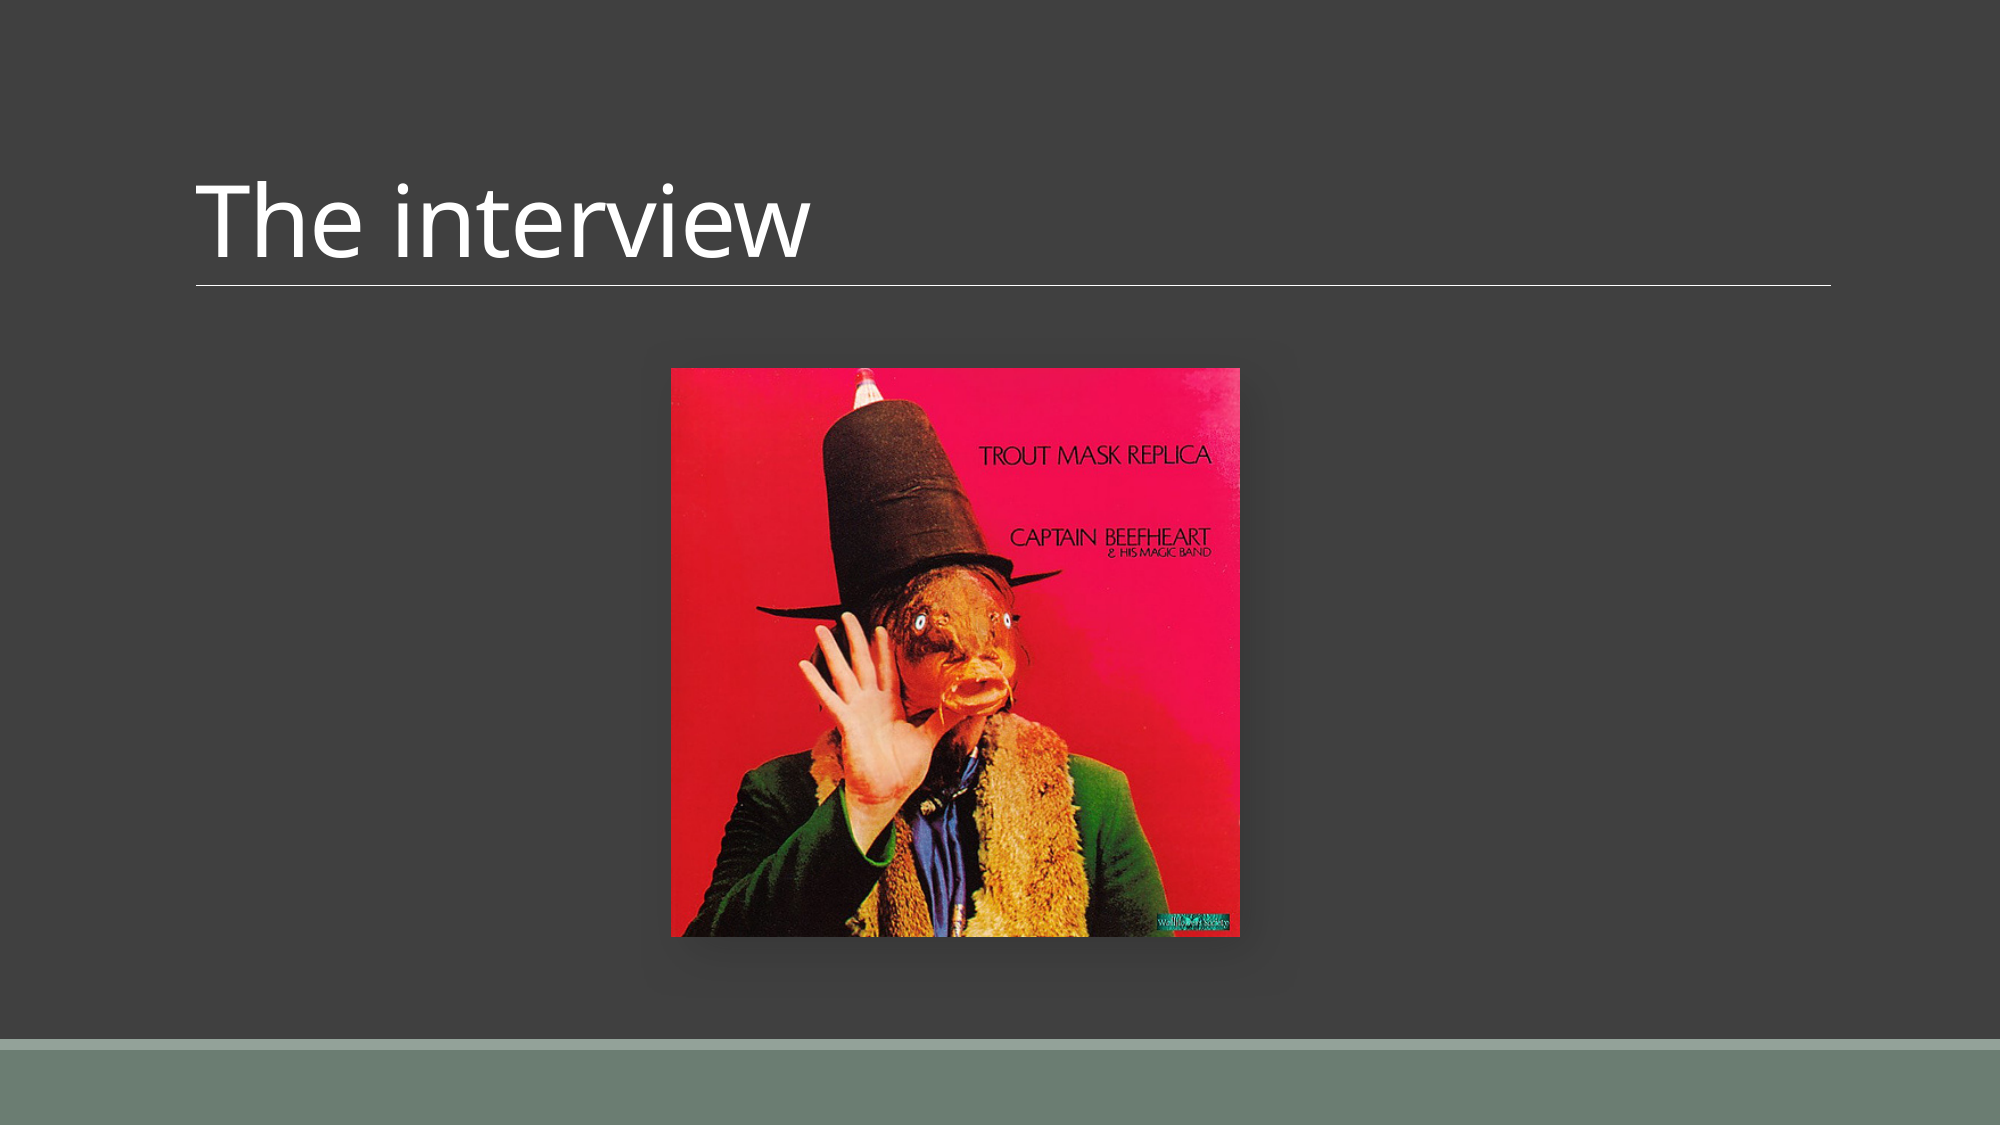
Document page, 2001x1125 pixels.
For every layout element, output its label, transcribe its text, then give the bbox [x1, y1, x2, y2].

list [670, 368, 1241, 938]
title The interview [180, 47, 1830, 285]
